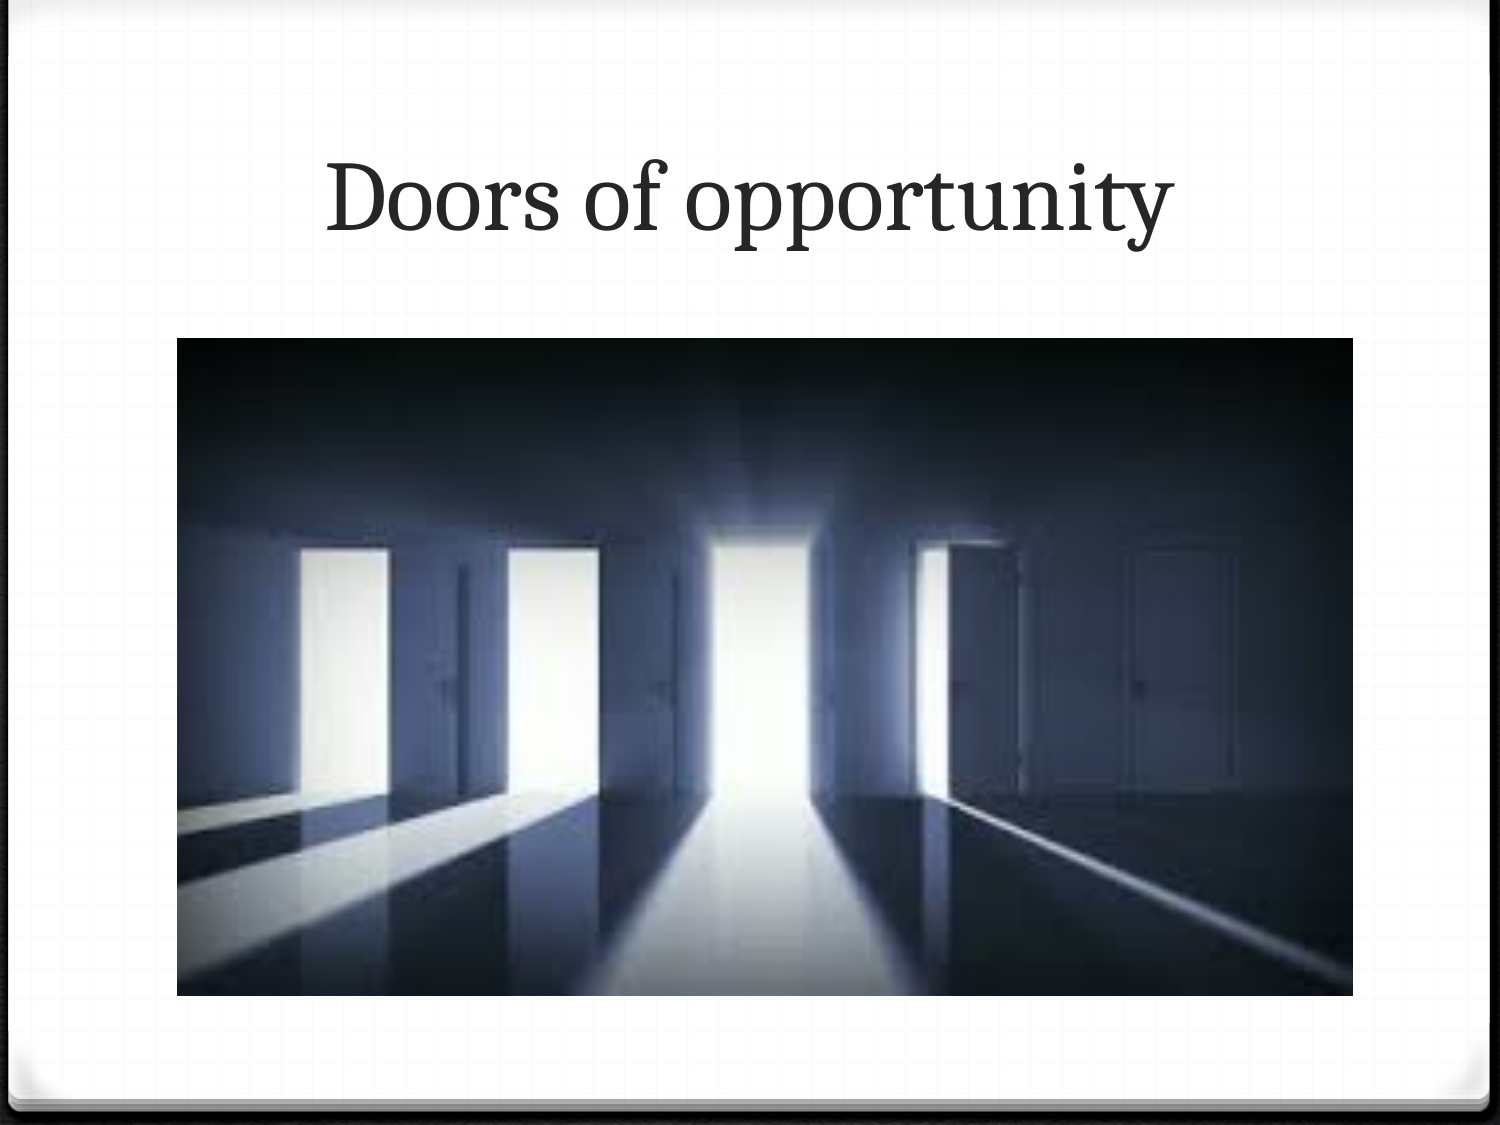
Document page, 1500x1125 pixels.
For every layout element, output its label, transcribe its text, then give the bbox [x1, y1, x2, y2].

title Doors of opportunity [90, 71, 1410, 309]
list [177, 337, 1353, 996]
picture [0, 0, 1500, 1125]
